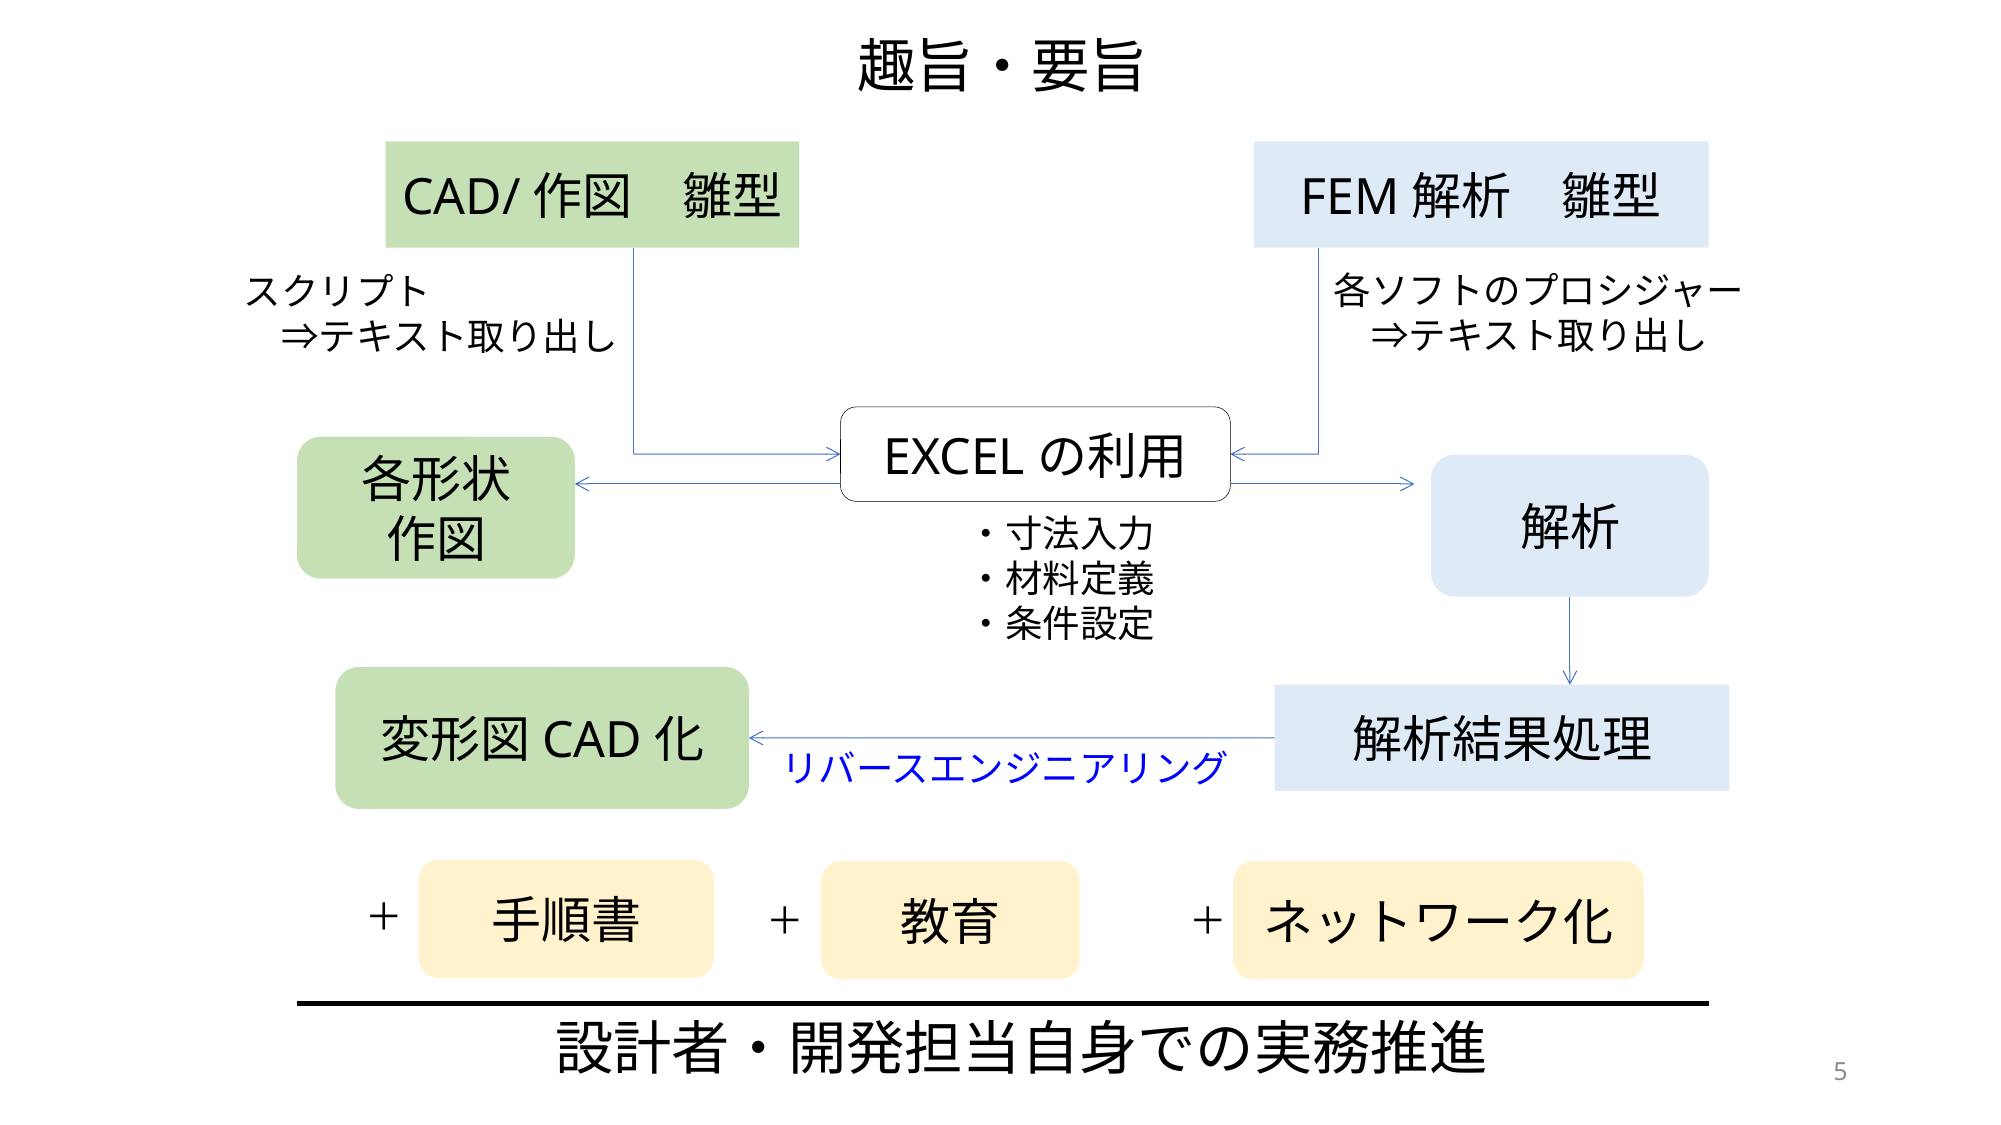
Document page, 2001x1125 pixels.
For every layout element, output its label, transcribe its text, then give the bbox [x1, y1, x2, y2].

slide_number 5 [1412, 1042, 1863, 1103]
text_box ＋ [350, 885, 457, 946]
text_box スクリプト ⇒テキスト取り出し [634, 260, 643, 366]
text_box スクリプト ⇒テキスト取り出し [229, 260, 633, 366]
text_box 各ソフトのプロシジャー ⇒テキスト取り出し [1319, 259, 1774, 365]
text_box 設計者・開発担当自身での実務推進 [388, 1004, 1655, 1089]
text_box CAD/作図 雛型 [385, 140, 800, 249]
text_box 手順書 [417, 858, 715, 980]
text_box 各形状 作図 [296, 435, 576, 580]
text_box FEM解析 雛型 [1253, 140, 1710, 249]
text_box ・寸法入力 ・材料定義 ・条件設定 [952, 502, 1197, 653]
text_box EXCELの利用 [839, 405, 1232, 503]
text_box 解析 [1430, 453, 1710, 598]
text_box ネットワーク化 [1232, 860, 1645, 981]
text_box 変形図CAD化 [334, 665, 750, 810]
text_box 教育 [820, 860, 1081, 981]
text_box 趣旨・要旨 [842, 21, 1175, 107]
text_box リバースエンジニアリング [766, 738, 1254, 798]
text_box ＋ [1174, 889, 1281, 950]
text_box 解析結果処理 [1274, 684, 1730, 792]
text_box ＋ [751, 889, 859, 950]
